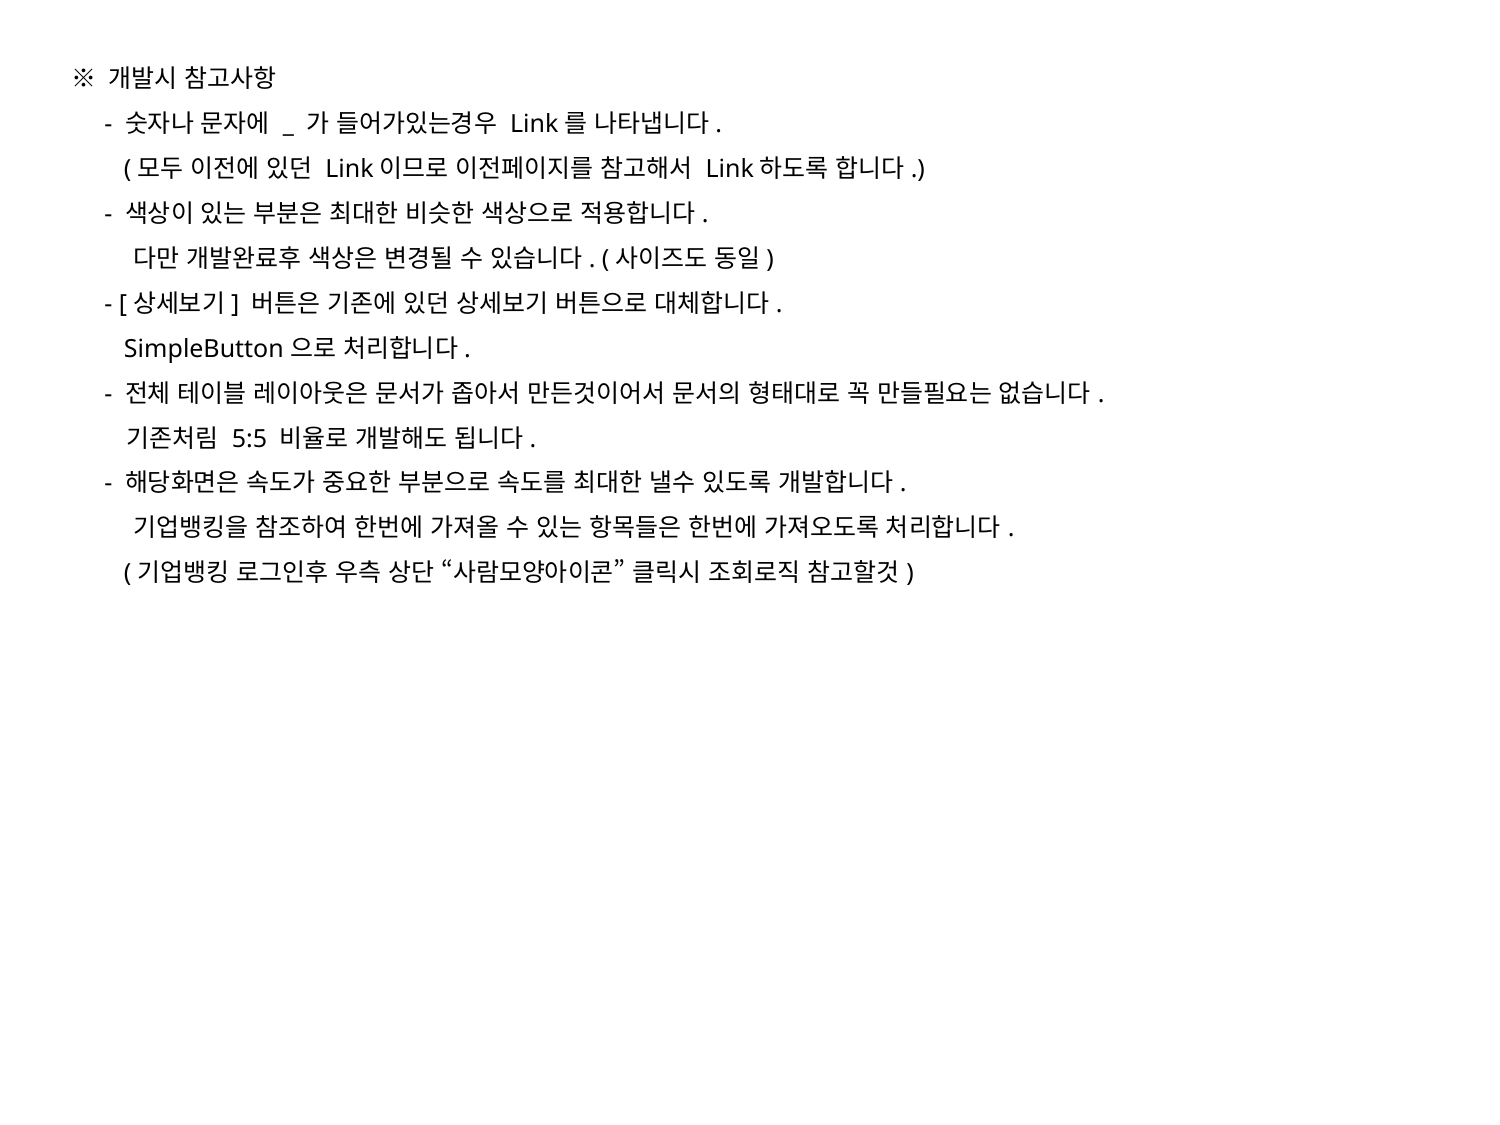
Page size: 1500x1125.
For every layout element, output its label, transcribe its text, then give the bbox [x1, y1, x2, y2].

text_box ※ 개발시 참고사항 - 숫자나 문자에 _ 가 들어가있는경우 Link를 나타냅니다. (모두 이전에 있던 Link이므로 이전페이지를 참고해서 Link하도록 합니다.) - 색상이 있는 부분은 최대한 비슷한 색상으로 적용합니다. 다만 개발완료후 색상은 변경될 수 있습니다. (사이즈도 동일) - [상세보기] 버튼은 기존에 있던 상세보기 버튼으로 대체합니다. SimpleButton으로 처리합니다. - 전체 테이블 레이아웃은 문서가 좁아서 만든것이어서 문서의 형태대로 꼭 만들필요는 없습니다. 기존처림 5:5 비율로 개발해도 됩니다. - 해당화면은 속도가 중요한 부분으로 속도를 최대한 낼수 있도록 개발합니다. 기업뱅킹을 참조하여 한번에 가져올 수 있는 항목들은 한번에 가져오도록 처리합니다. (기업뱅킹 로그인후 우측 상단 “사람모양아이콘” 클릭시 조회로직 참고할것) [57, 40, 1120, 594]
